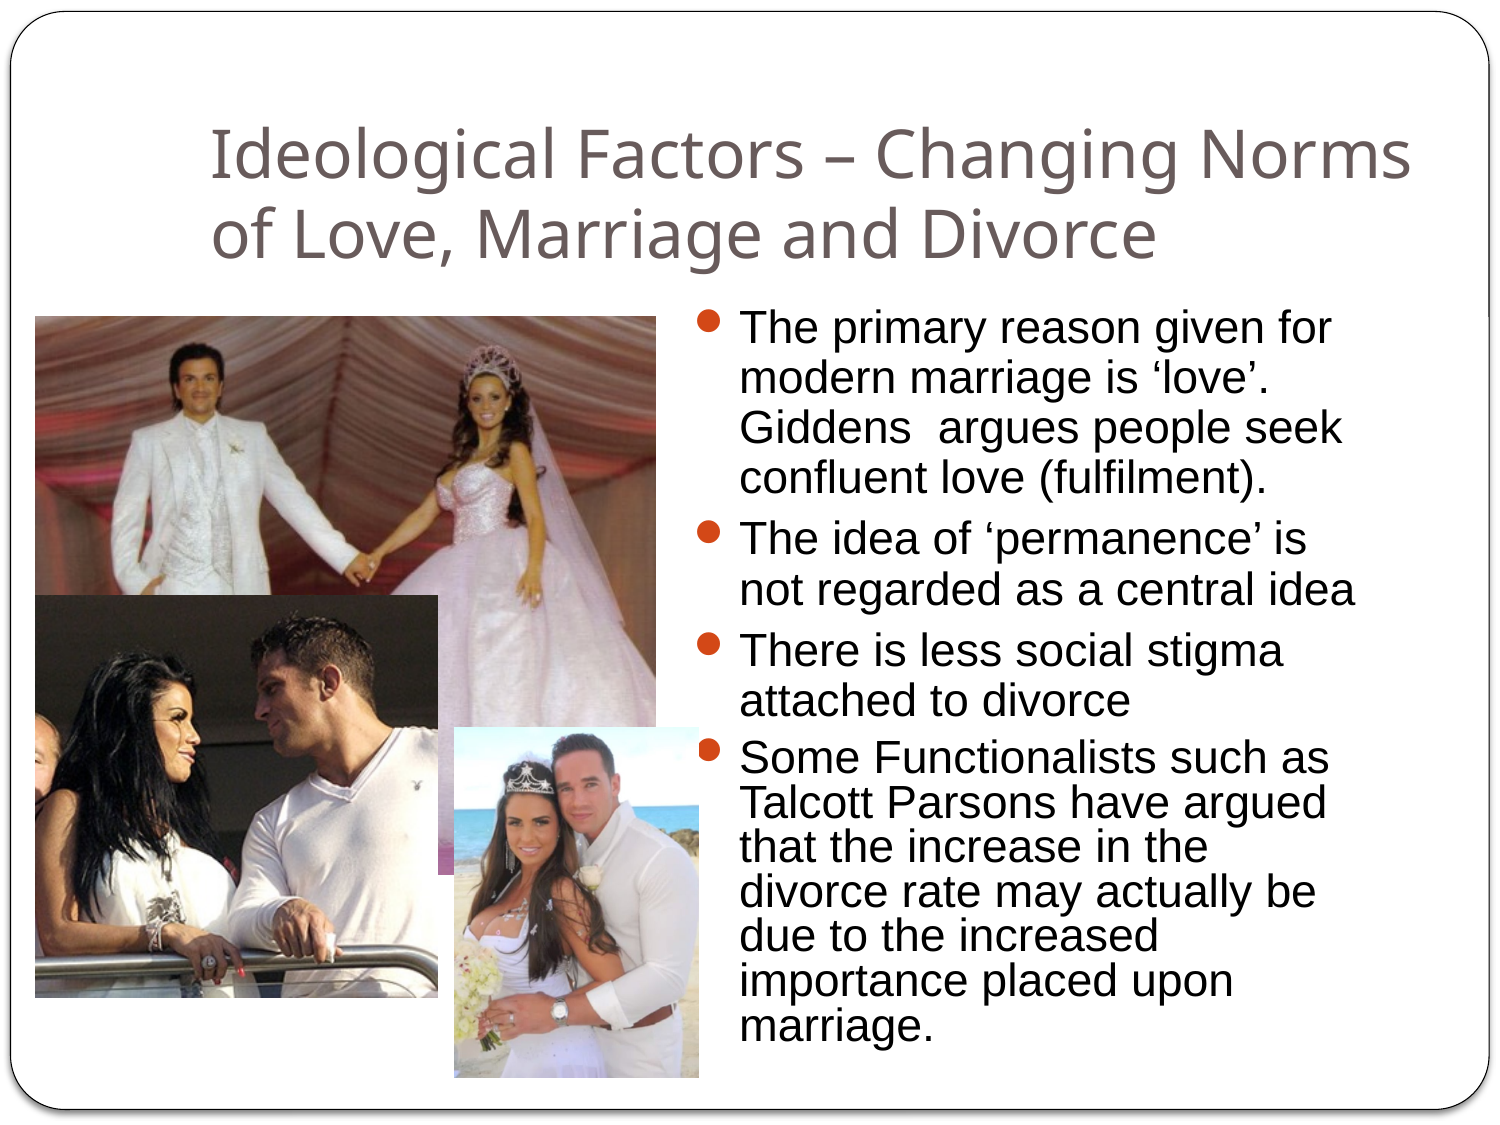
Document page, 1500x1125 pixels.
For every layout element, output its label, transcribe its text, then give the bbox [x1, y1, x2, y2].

list The primary reason given for modern marriage is ‘love’. Giddens argues people seek confluent love (fulfilment). The idea of ‘permanence’ is not regarded as a central idea There is less social stigma attached to divorce Some Functionalists such as Talcott Parsons have argued that the increase in the divorce rate may actually be due to the increased importance placed upon marriage. [679, 295, 1372, 1102]
title Ideological Factors – Changing Norms of Love, Marriage and Divorce [187, 99, 1463, 288]
picture [34, 316, 699, 1079]
